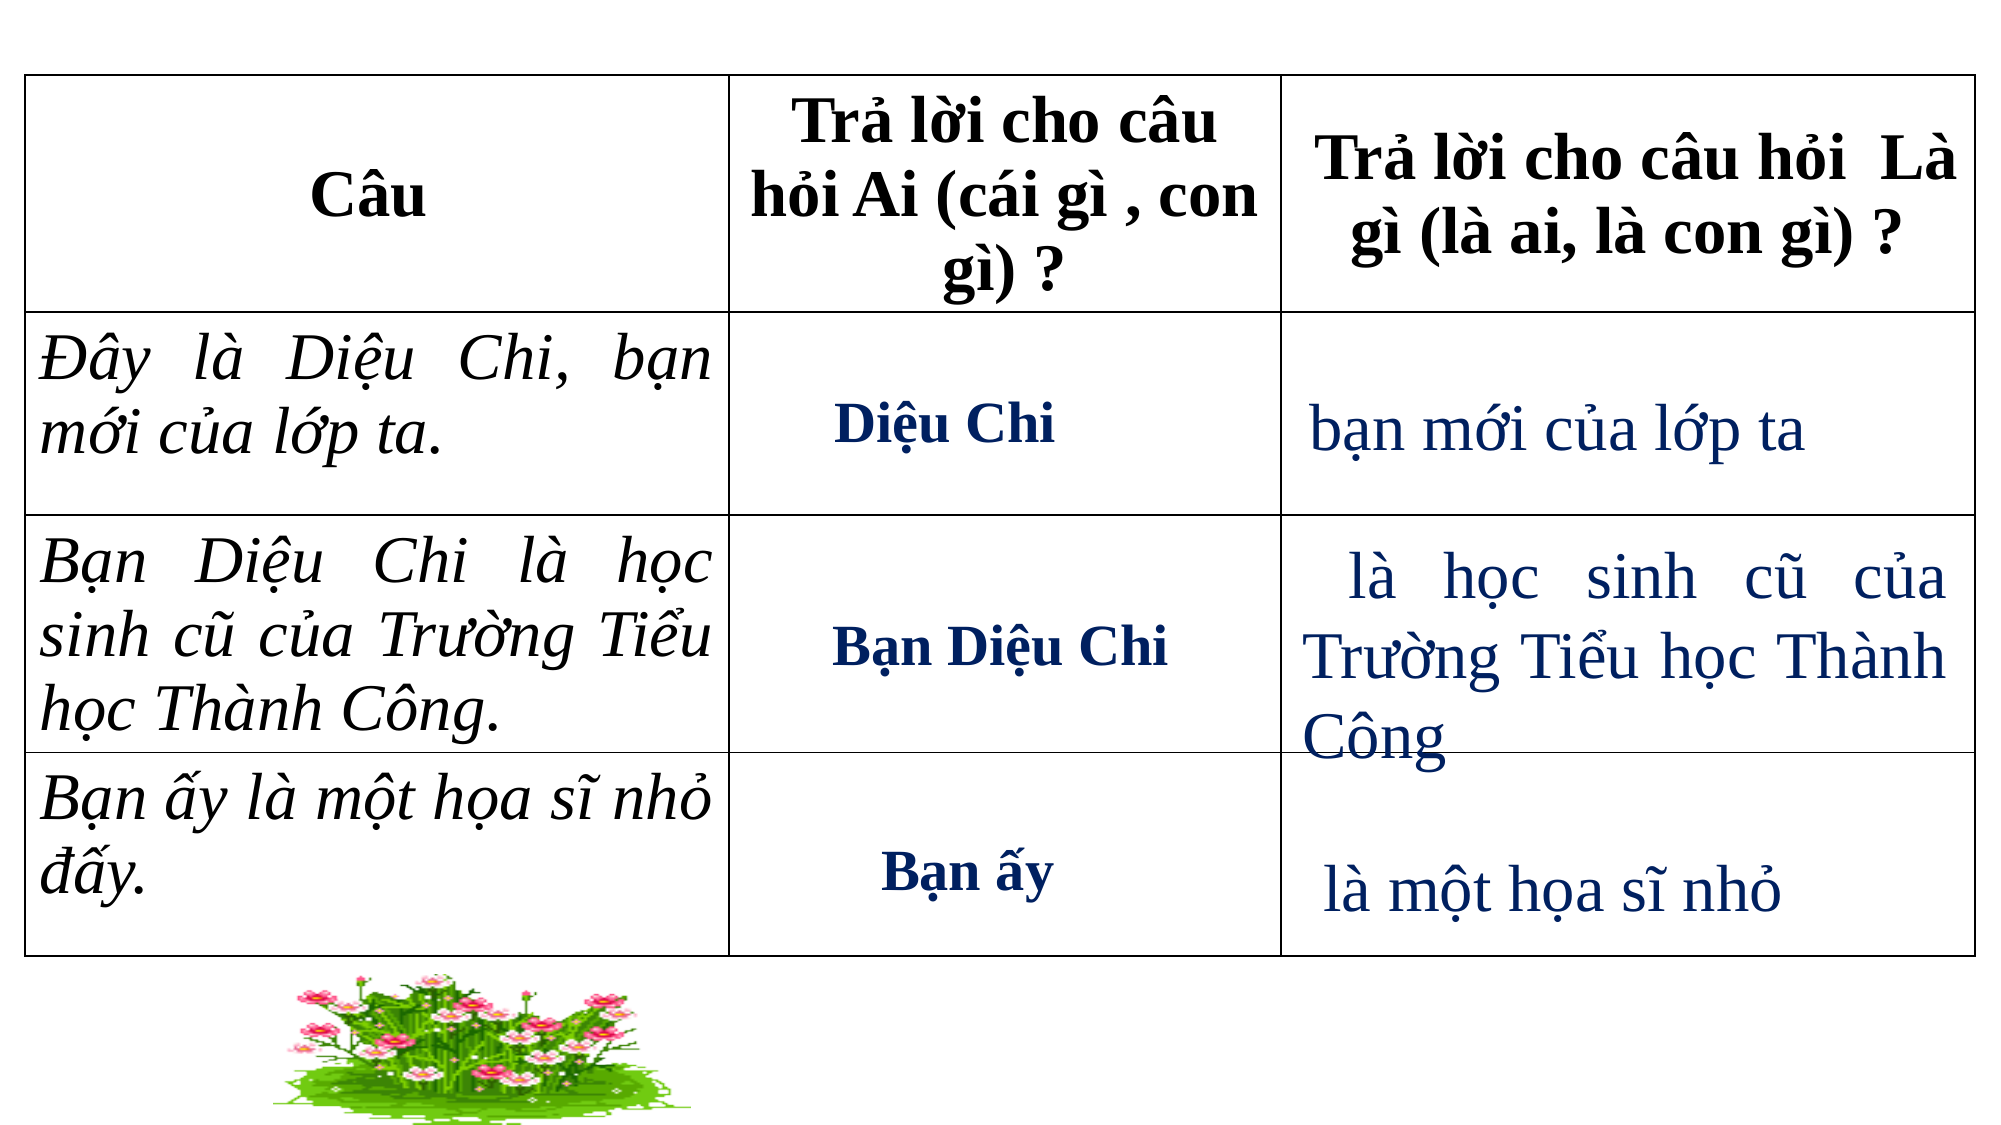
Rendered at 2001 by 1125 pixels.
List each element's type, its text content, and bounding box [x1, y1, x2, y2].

text_box bạn mới của lớp ta [1275, 376, 1825, 471]
table_cell Bạn Diệu Chi là học sinh cũ của Trường Tiểu học Thành Công. [26, 516, 728, 752]
table_cell [1282, 313, 1974, 514]
table_header Trả lời cho câu hỏi Là gì (là ai, là con gì) ? [1282, 76, 1974, 311]
text_box là một họa sĩ nhỏ [1274, 837, 1950, 933]
table_cell [730, 753, 1280, 955]
table_cell Đây là Diệu Chi, bạn mới của lớp ta. [26, 313, 728, 514]
text_box Bạn ấy [774, 825, 1175, 910]
table_header Trả lời cho câu hỏi Ai (cái gì , con gì) ? [730, 76, 1280, 311]
table_cell [1282, 753, 1974, 955]
text_box Bạn Diệu Chi [817, 600, 1218, 685]
table_cell [730, 313, 1280, 514]
table_cell Bạn ấy là một họa sĩ nhỏ đấy. [26, 753, 728, 955]
text_box là học sinh cũ của Trường Tiểu học Thành Công [1287, 524, 1963, 780]
table_cell [1282, 516, 1974, 752]
table_cell [730, 516, 1280, 752]
table_header Câu [26, 76, 728, 311]
picture [273, 974, 691, 1125]
text_box Diệu Chi [819, 376, 1220, 462]
